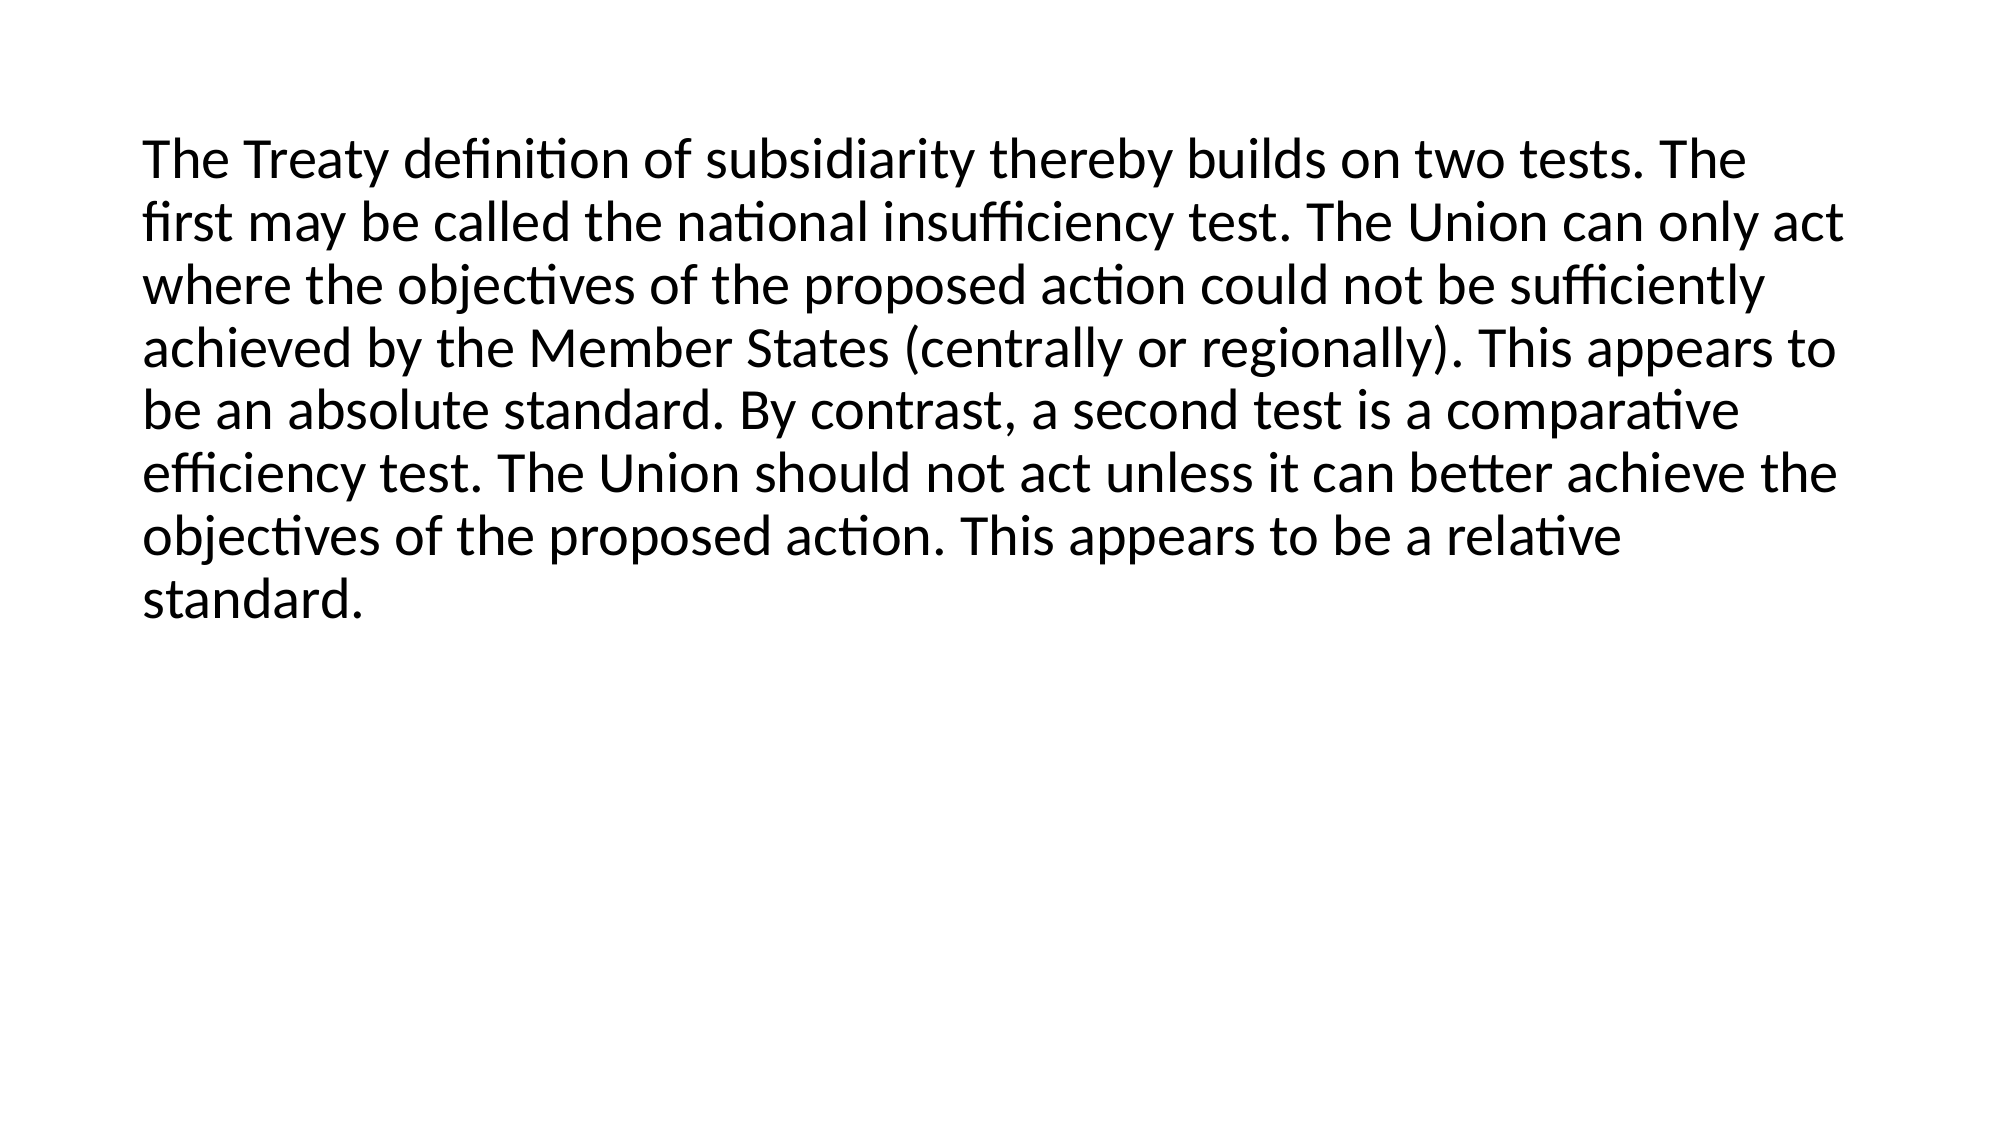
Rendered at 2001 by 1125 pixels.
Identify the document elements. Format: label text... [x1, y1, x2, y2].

list The Treaty definition of subsidiarity thereby builds on two tests. The first may be called the national insufficiency test. The Union can only act where the objectives of the proposed action could not be sufficiently achieved by the Member States (centrally or regionally). This appears to be an absolute standard. By contrast, a second test is a comparative efficiency test. The Union should not act unless it can better achieve the objectives of the proposed action. This appears to be a relative standard. [127, 120, 1863, 1014]
